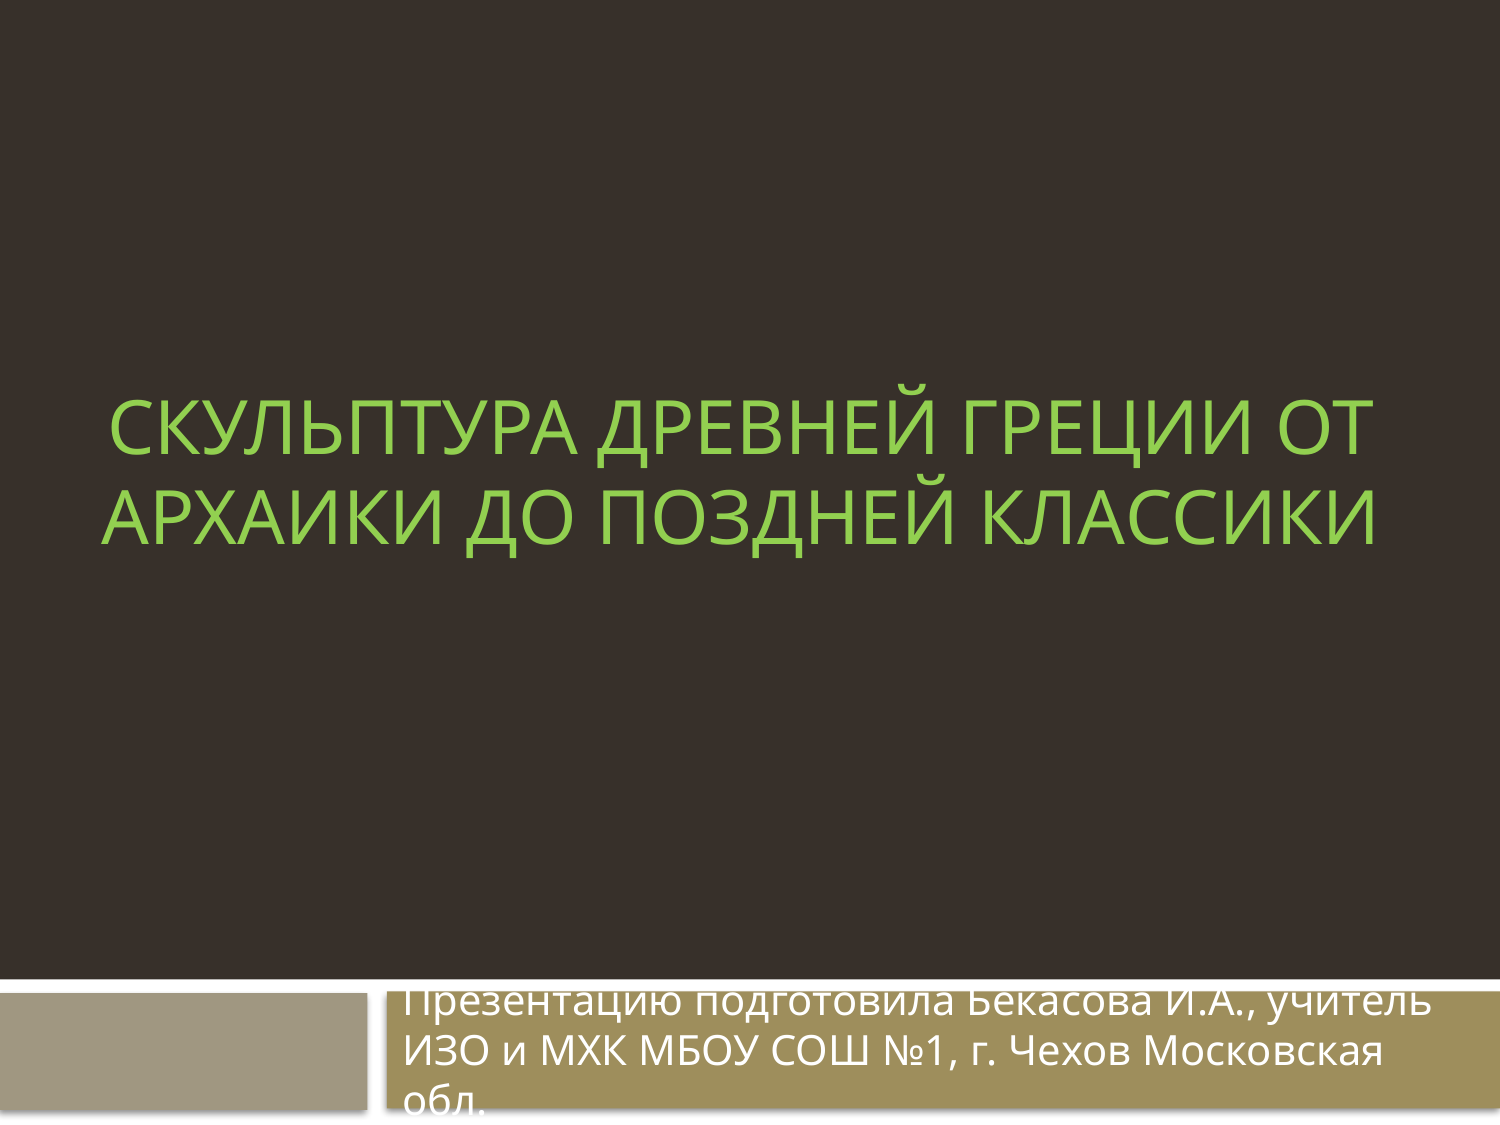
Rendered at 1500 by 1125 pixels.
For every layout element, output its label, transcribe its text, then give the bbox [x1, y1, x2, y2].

title Скульптура древней греции от архаики до поздней классики [29, 267, 1453, 568]
subtitle Презентацию подготовила Бекасова И.А., учитель ИЗО и МХК МБОУ СОШ №1, г. Чехов Московская обл. [387, 992, 1488, 1105]
